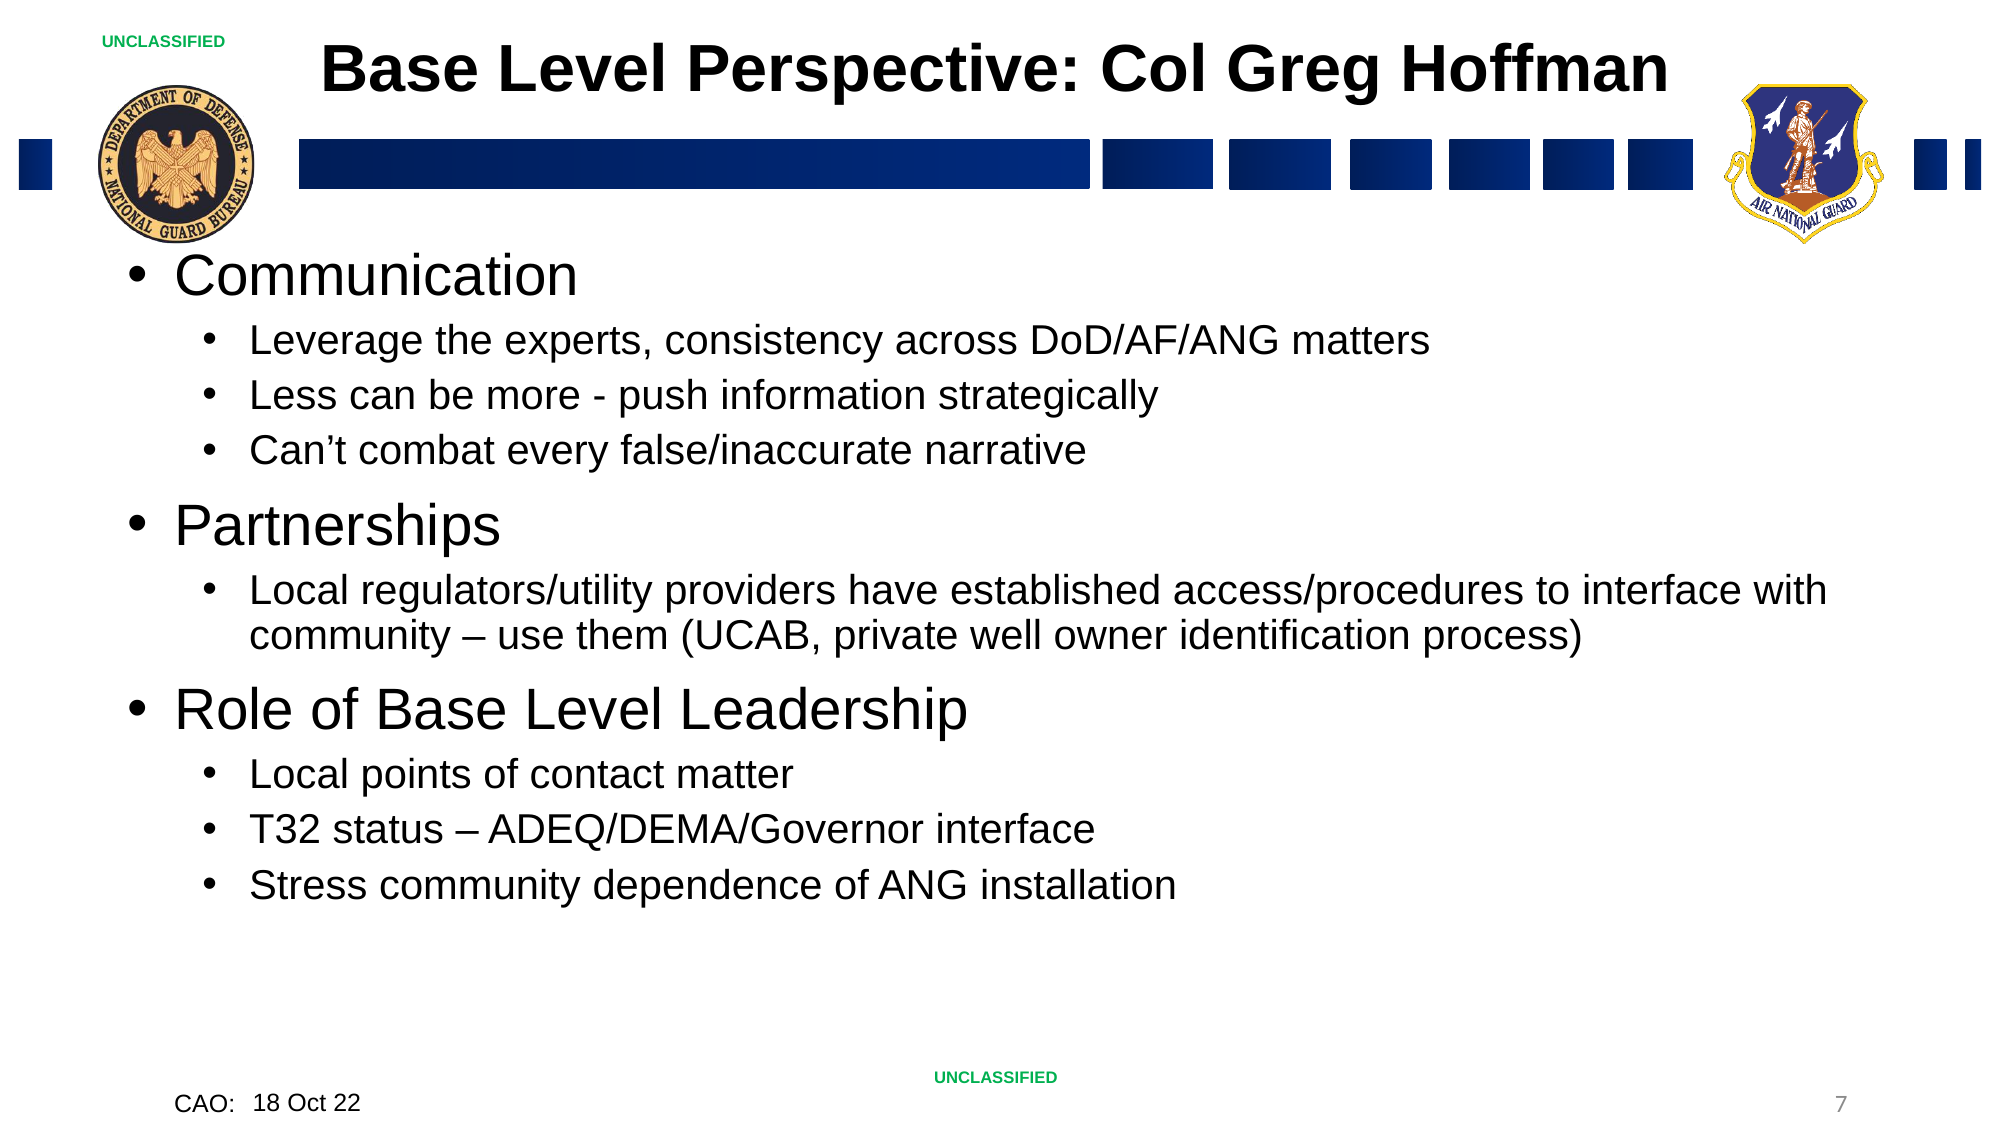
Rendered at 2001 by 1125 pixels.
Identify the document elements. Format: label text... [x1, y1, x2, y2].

picture [97, 84, 255, 244]
list Communication Leverage the experts, consistency across DoD/AF/ANG matters Less can be more - push information strategically Can’t combat every false/inaccurate narrative Partnerships Local regulators/utility providers have established access/procedures to interface with community – use them (UCAB, private well owner identification process) Role of Base Level Leadership Local points of contact matter T32 status – ADEQ/DEMA/Governor interface Stress community dependence of ANG installation [112, 237, 1899, 1125]
slide_number 7 [1765, 1080, 1863, 1125]
title Base Level Perspective: Col Greg Hoffman [299, 0, 1693, 140]
picture [1724, 84, 1884, 237]
list 18 Oct 22 [237, 1080, 521, 1125]
